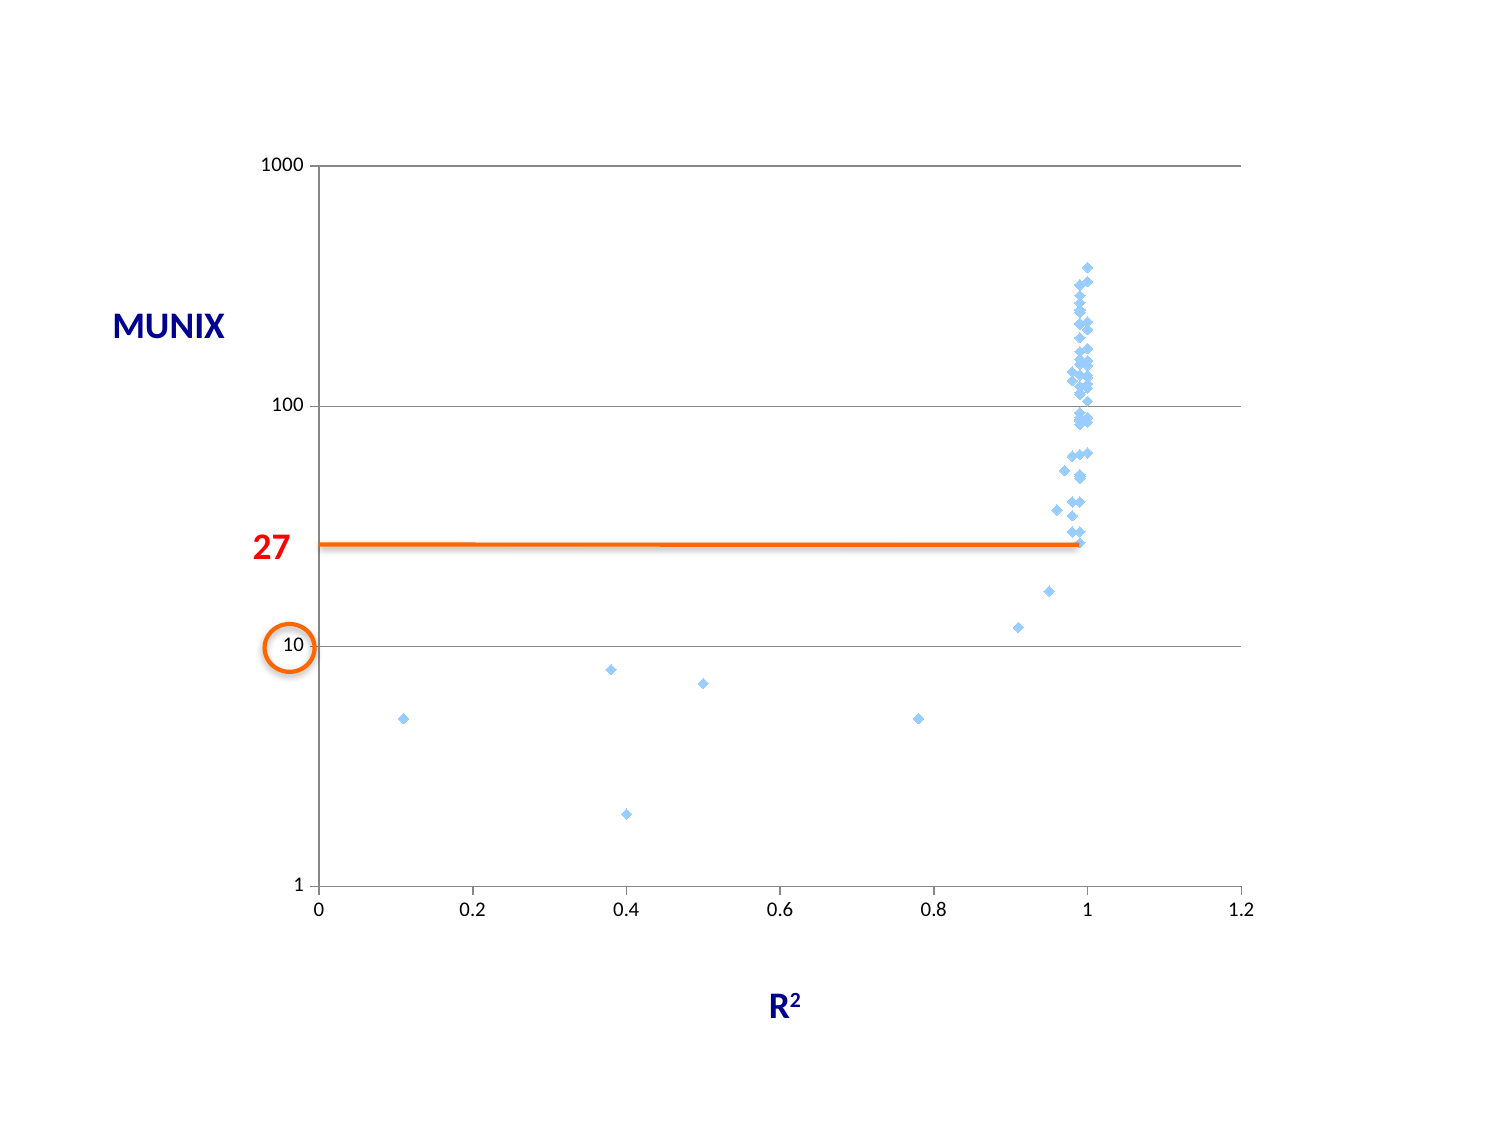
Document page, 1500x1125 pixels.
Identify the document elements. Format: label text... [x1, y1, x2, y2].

text_box MUNIX [97, 293, 199, 354]
text_box R2 [754, 982, 816, 1034]
chart [204, 114, 1302, 975]
